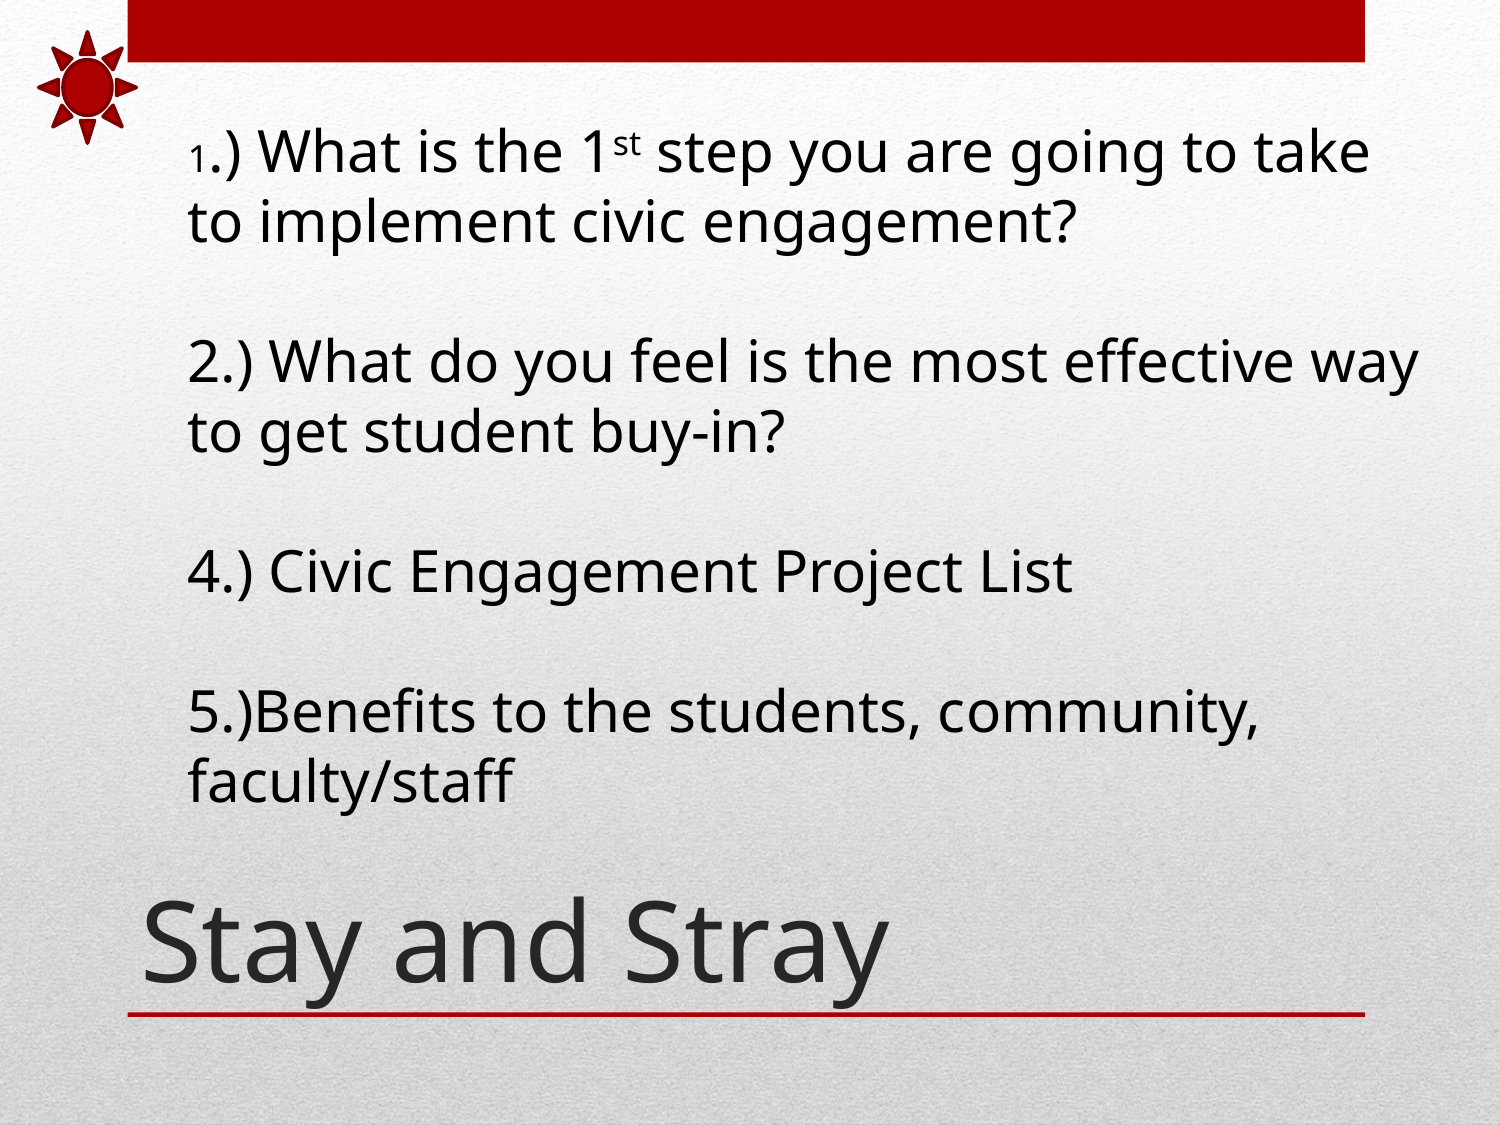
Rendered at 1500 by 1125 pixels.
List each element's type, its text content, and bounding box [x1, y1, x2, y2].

text_box [36, 29, 139, 145]
text_box 1.) What is the 1st step you are going to take to implement civic engagement? 2.) What do you feel is the most effective way to get student buy-in? 4.) Civic Engagement Project List 5.)Benefits to the students, community, faculty/staff [172, 106, 1453, 822]
title Stay and Stray [125, 750, 1238, 1013]
